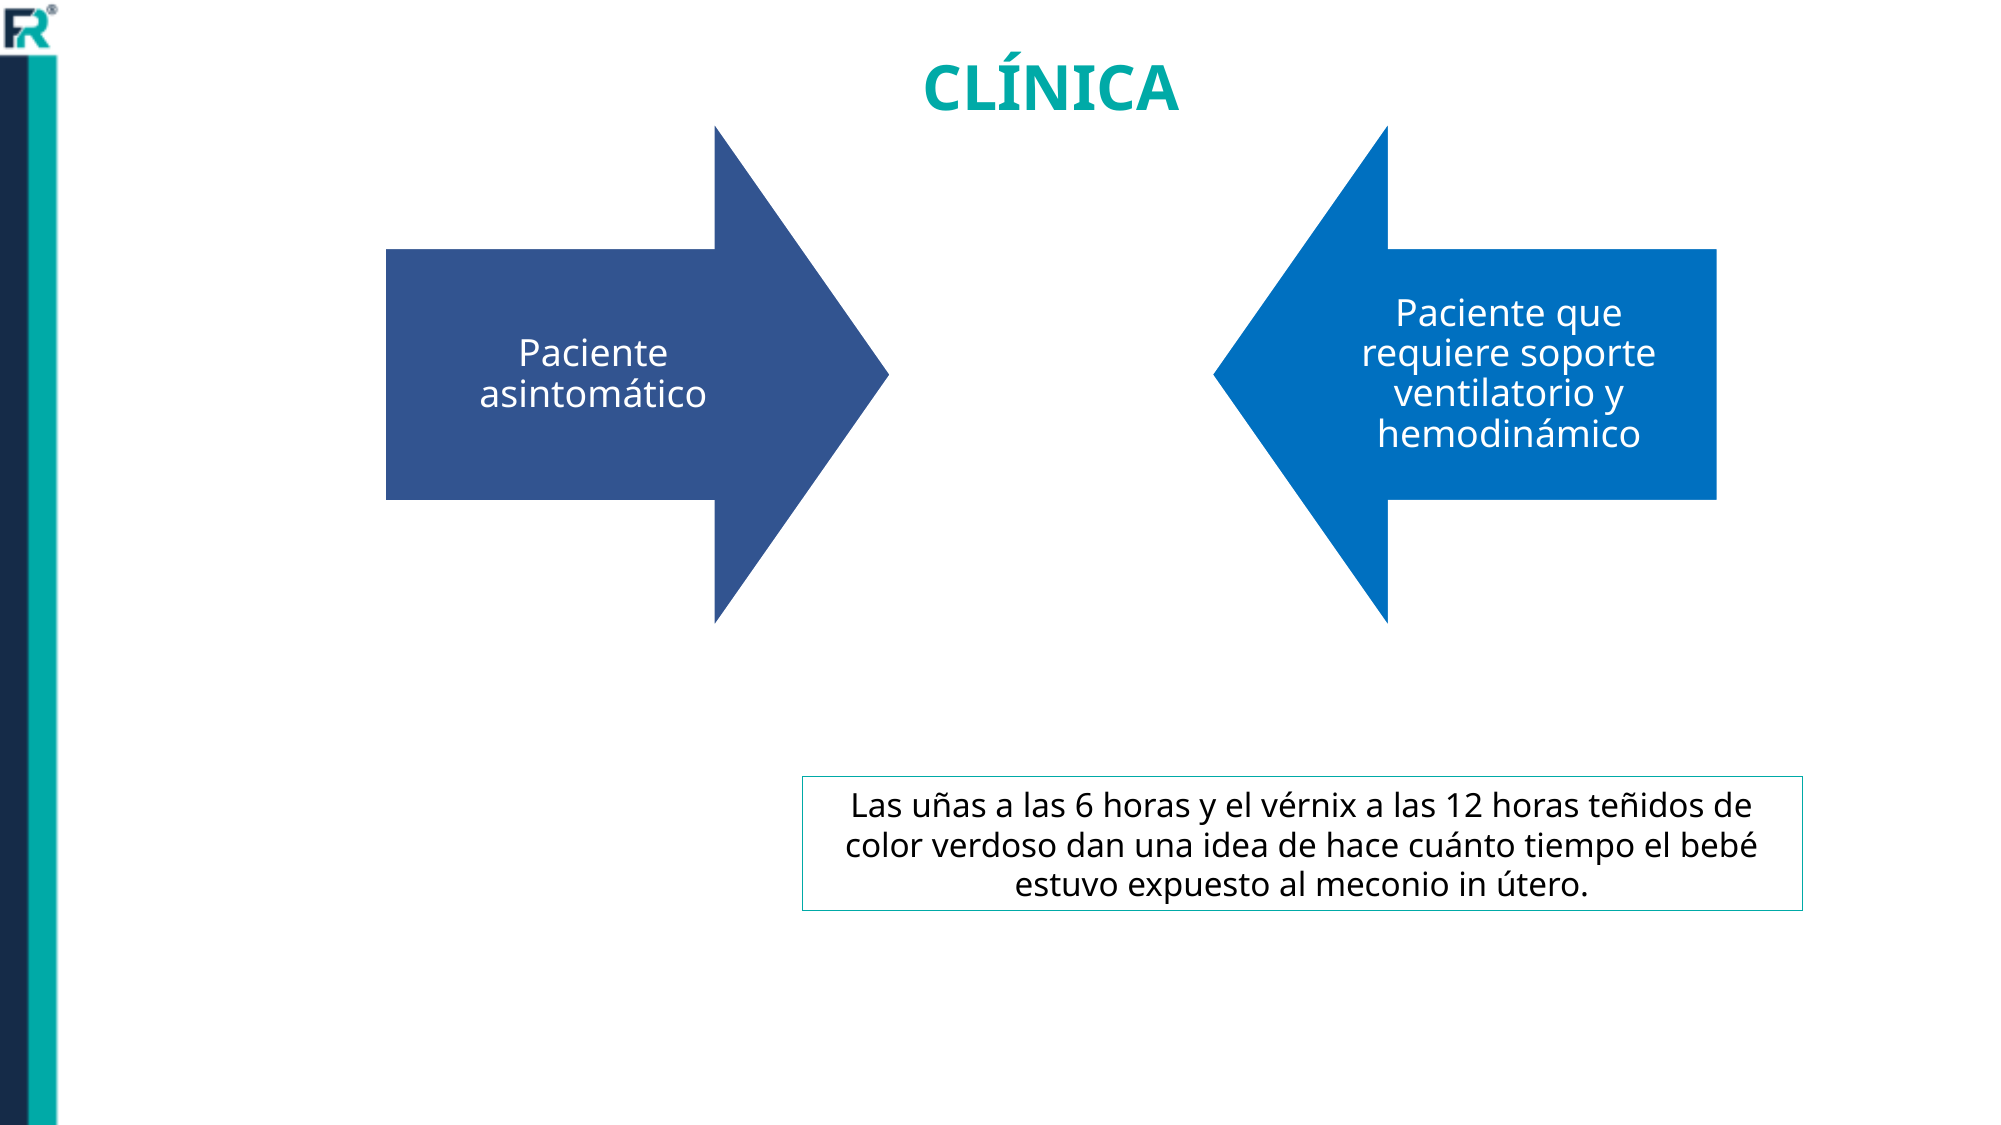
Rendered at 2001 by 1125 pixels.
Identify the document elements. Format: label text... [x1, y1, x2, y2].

text_box CLÍNICA [703, 41, 1399, 121]
text_box Las uñas a las 6 horas y el vérnix a las 12 horas teñidos de color verdoso dan una idea de hace cuánto tiempo el bebé estuvo expuesto al meconio in útero. [802, 776, 1803, 911]
picture [0, 0, 2001, 1125]
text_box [384, 121, 1718, 628]
